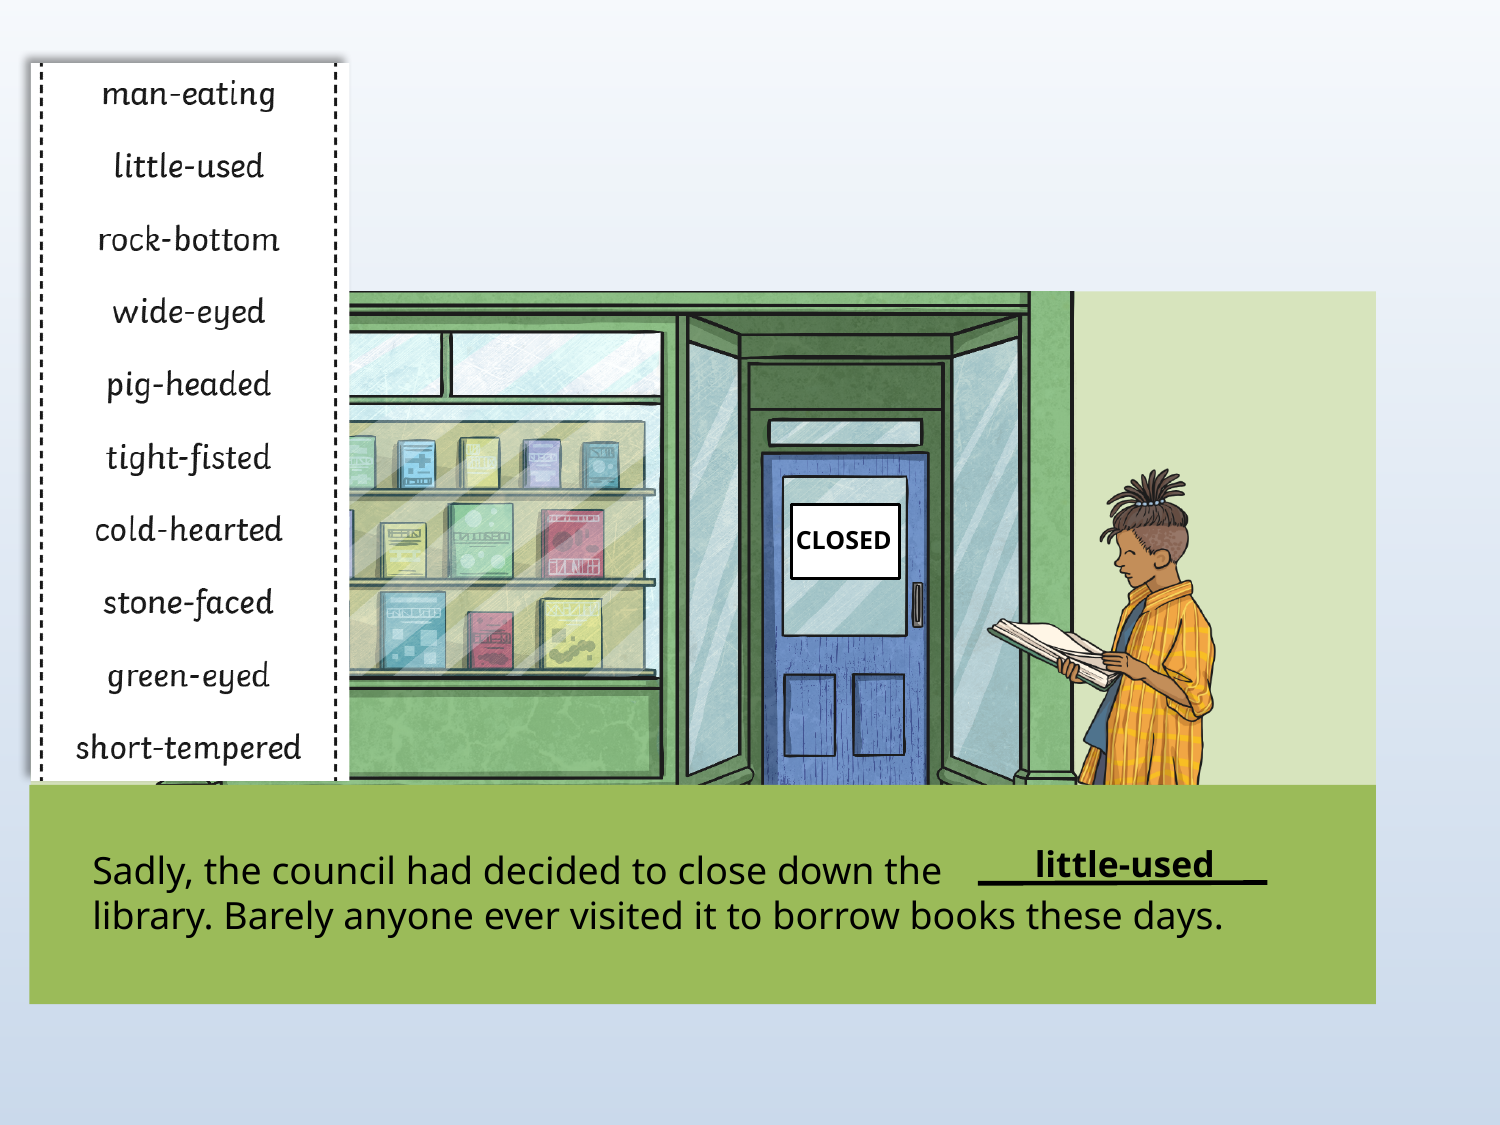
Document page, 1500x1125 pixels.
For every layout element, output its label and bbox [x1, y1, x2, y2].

picture [30, 63, 350, 781]
text_box [29, 291, 1377, 1005]
